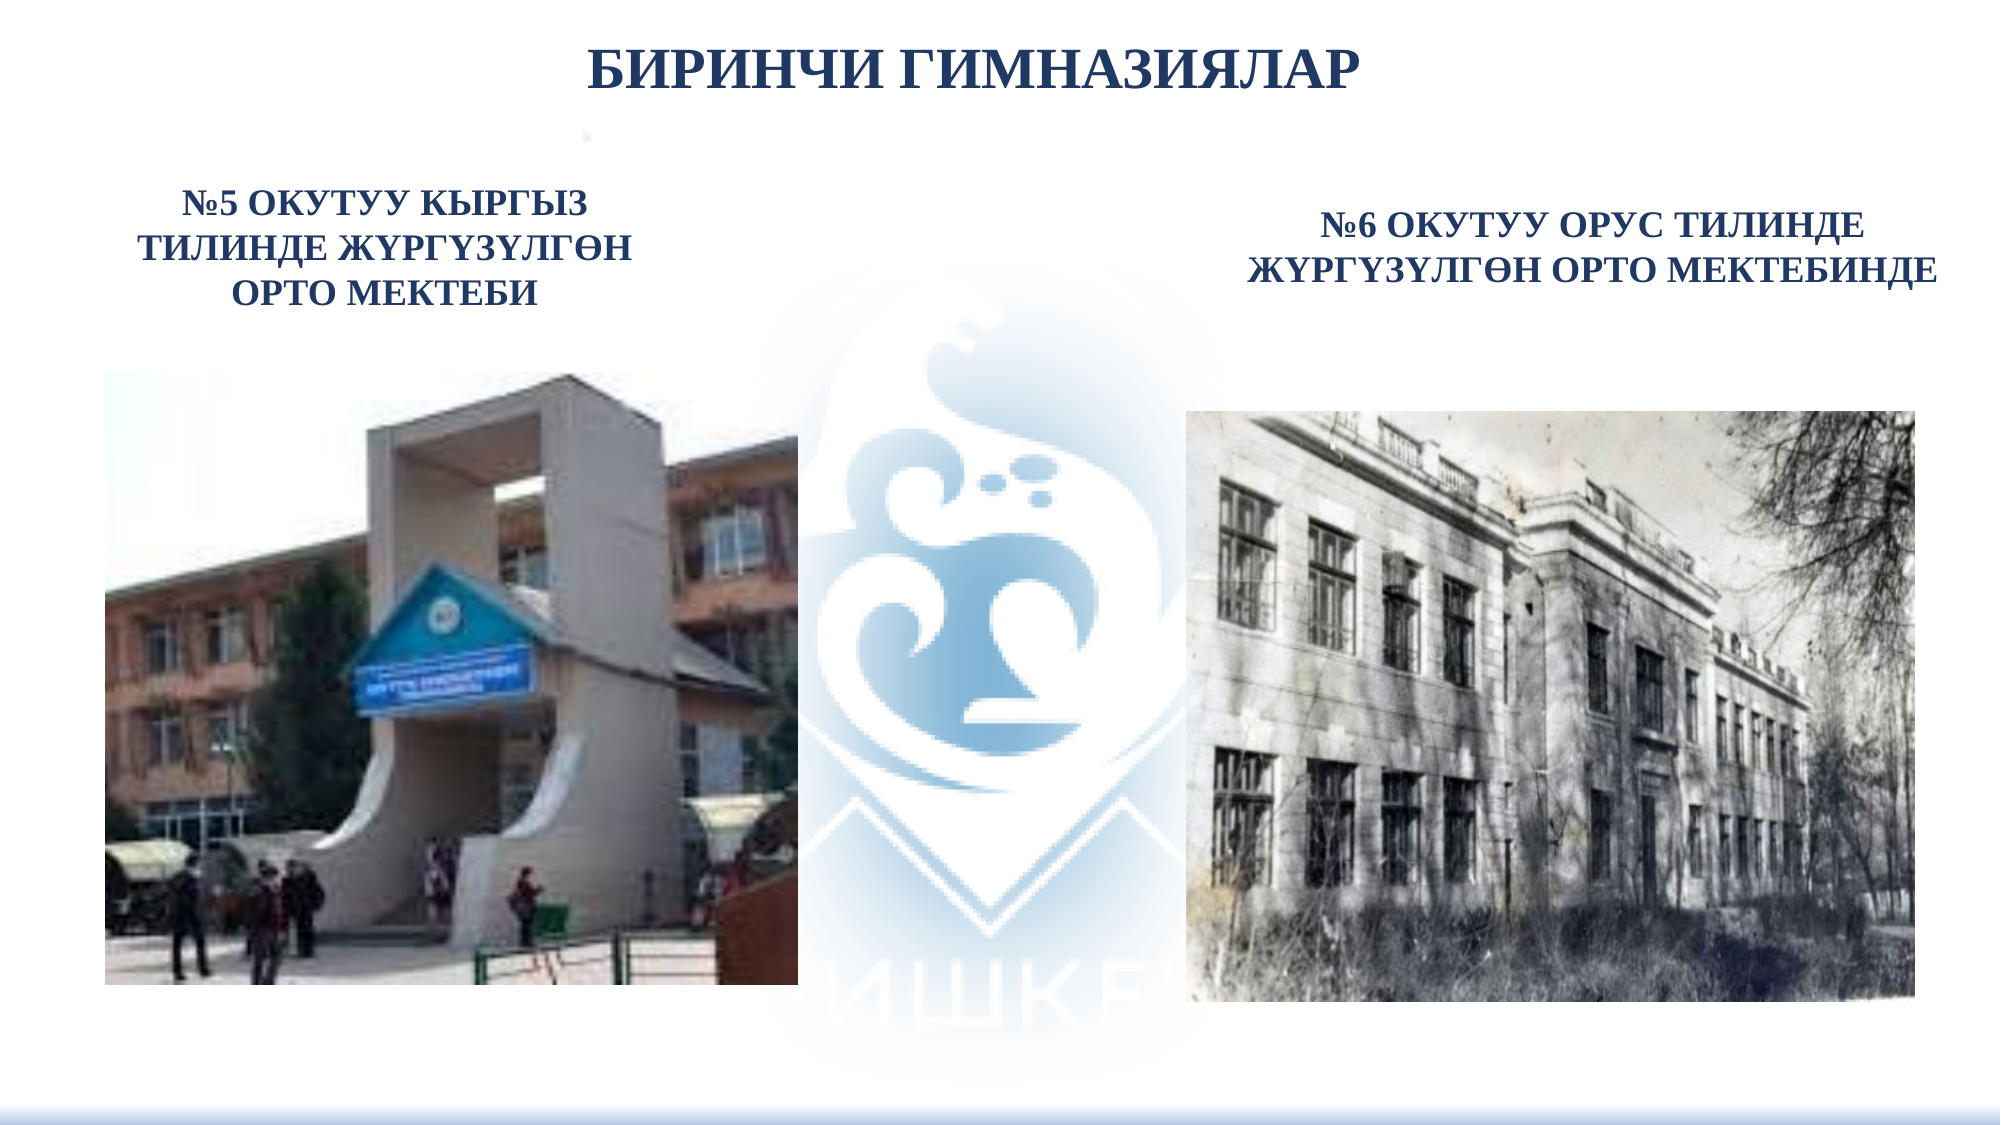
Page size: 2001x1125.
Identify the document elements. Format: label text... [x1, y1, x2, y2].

text_box БИРИНЧИ ГИМНАЗИЯЛАР [515, 22, 1463, 108]
text_box №5 ОКУТУУ КЫРГЫЗ ТИЛИНДЕ ЖҮРГҮЗҮЛГӨН ОРТО МЕКТЕБИ [71, 170, 579, 321]
text_box №6 ОКУТУУ ОРУС ТИЛИНДЕ ЖҮРГҮЗҮЛГӨН ОРТО МЕКТЕБИНДЕ [1398, 193, 1957, 298]
picture [105, 56, 1915, 1107]
